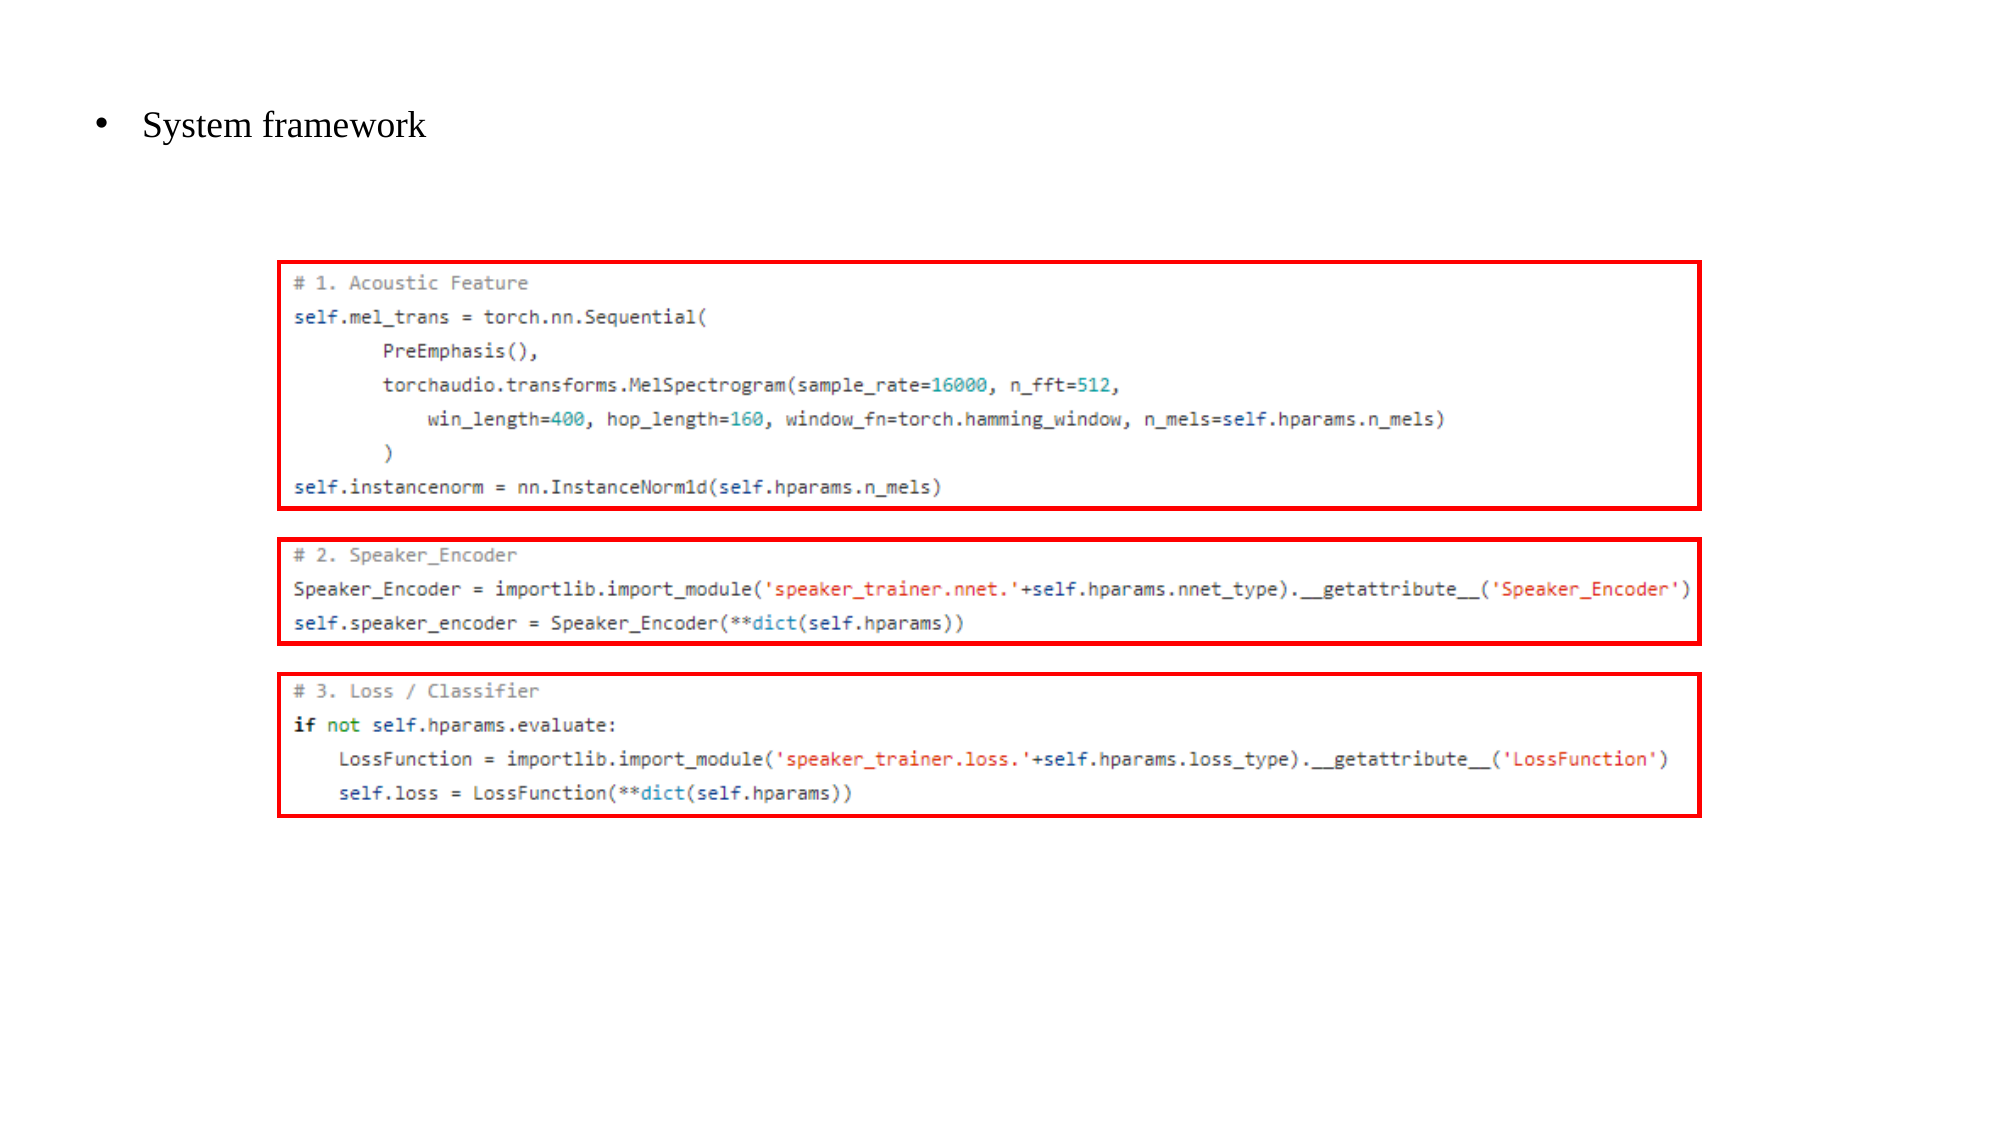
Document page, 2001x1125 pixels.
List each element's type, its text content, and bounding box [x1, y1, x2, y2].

text_box System framework [80, 92, 501, 152]
picture [251, 261, 1719, 817]
